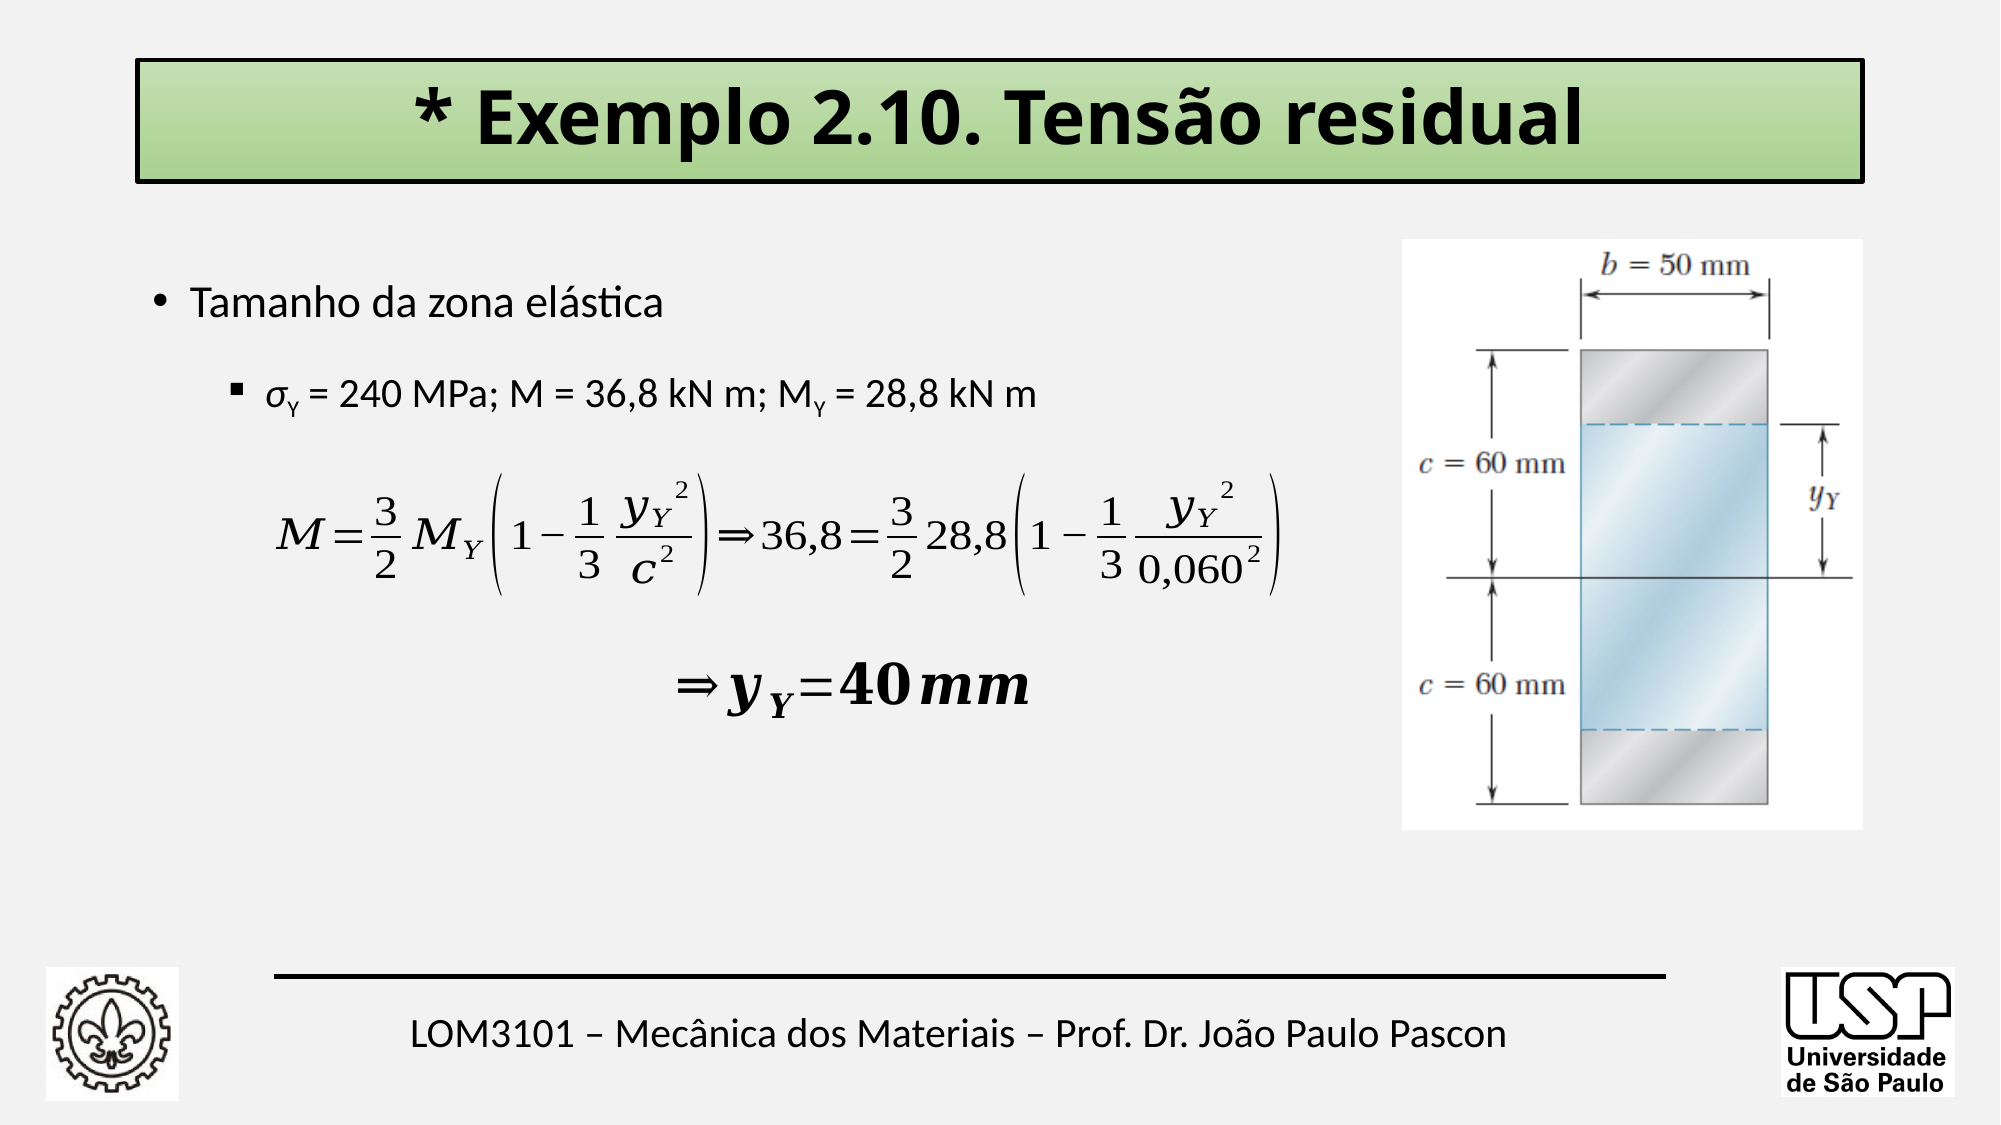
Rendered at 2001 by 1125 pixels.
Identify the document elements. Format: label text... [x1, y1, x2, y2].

picture [1402, 239, 1863, 830]
picture [1781, 967, 1955, 1097]
picture [45, 967, 179, 1101]
text_box LOM3101 – Mecânica dos Materiais – Prof. Dr. João Paulo Pascon [202, 998, 1716, 1064]
list Tamanho da zona elástica σY = 240 MPa; M = 36,8 kN m; MY = 28,8 kN m [137, 237, 1380, 944]
title * Exemplo 2.10. Tensão residual [137, 59, 1863, 182]
